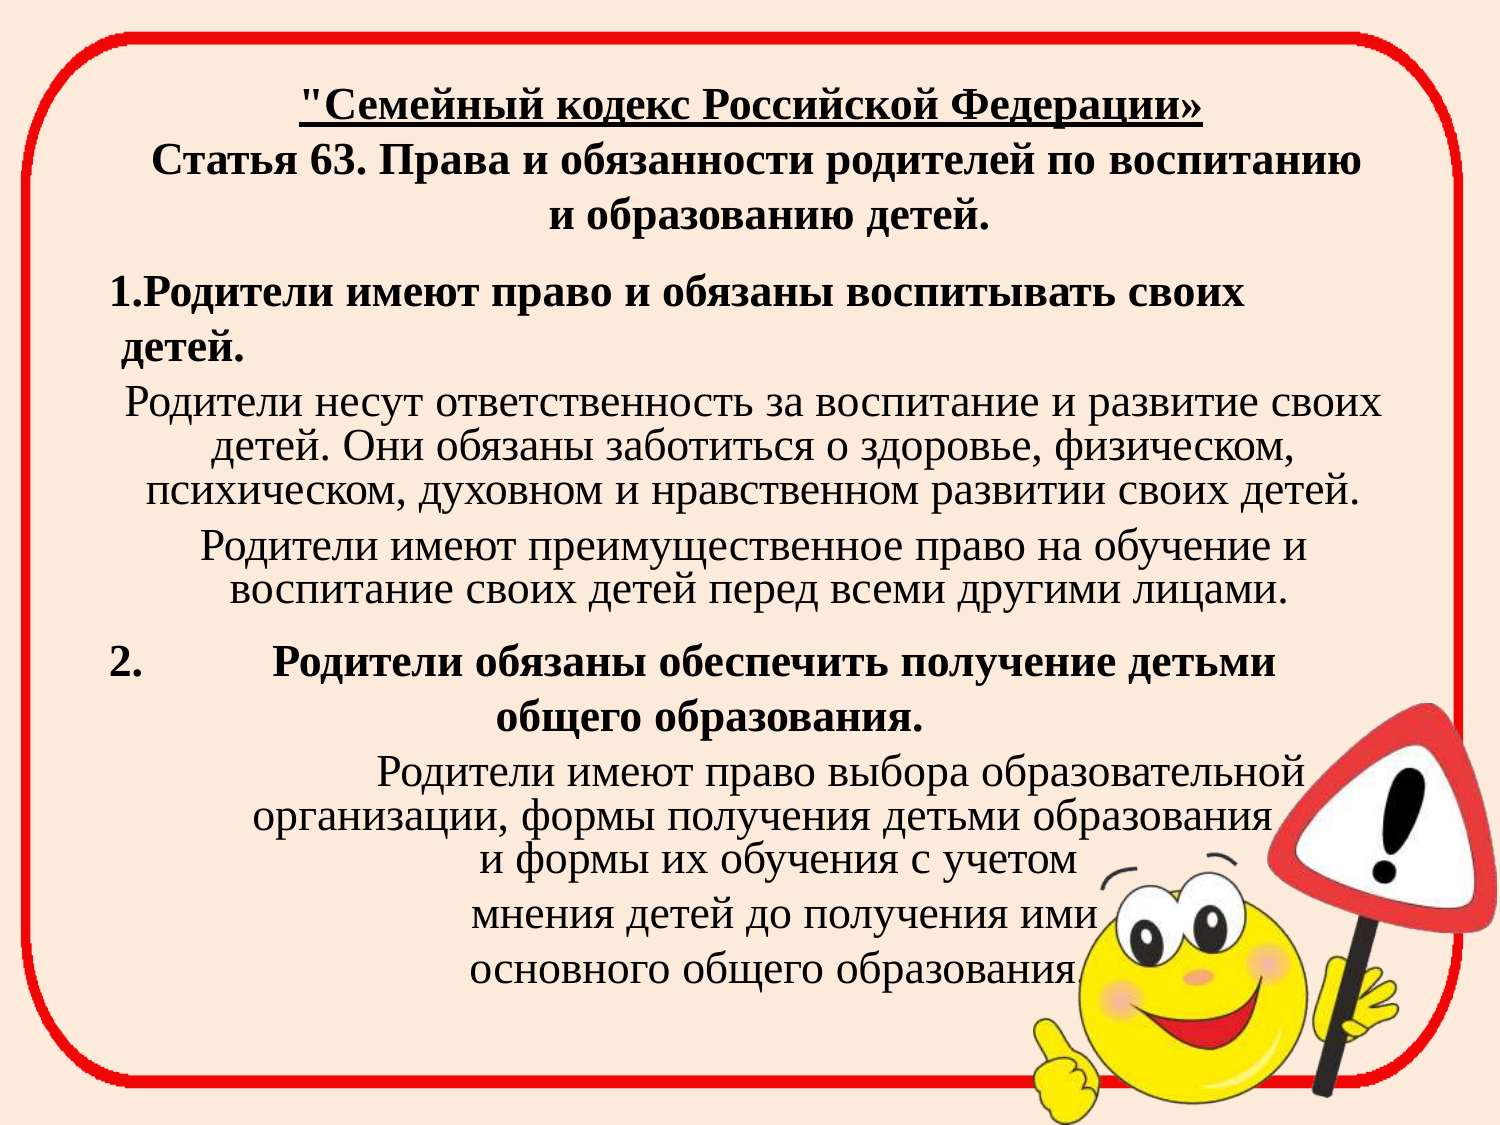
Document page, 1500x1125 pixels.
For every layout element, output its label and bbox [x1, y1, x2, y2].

text_box [0, 0, 1500, 1125]
picture [17, 30, 1497, 1125]
